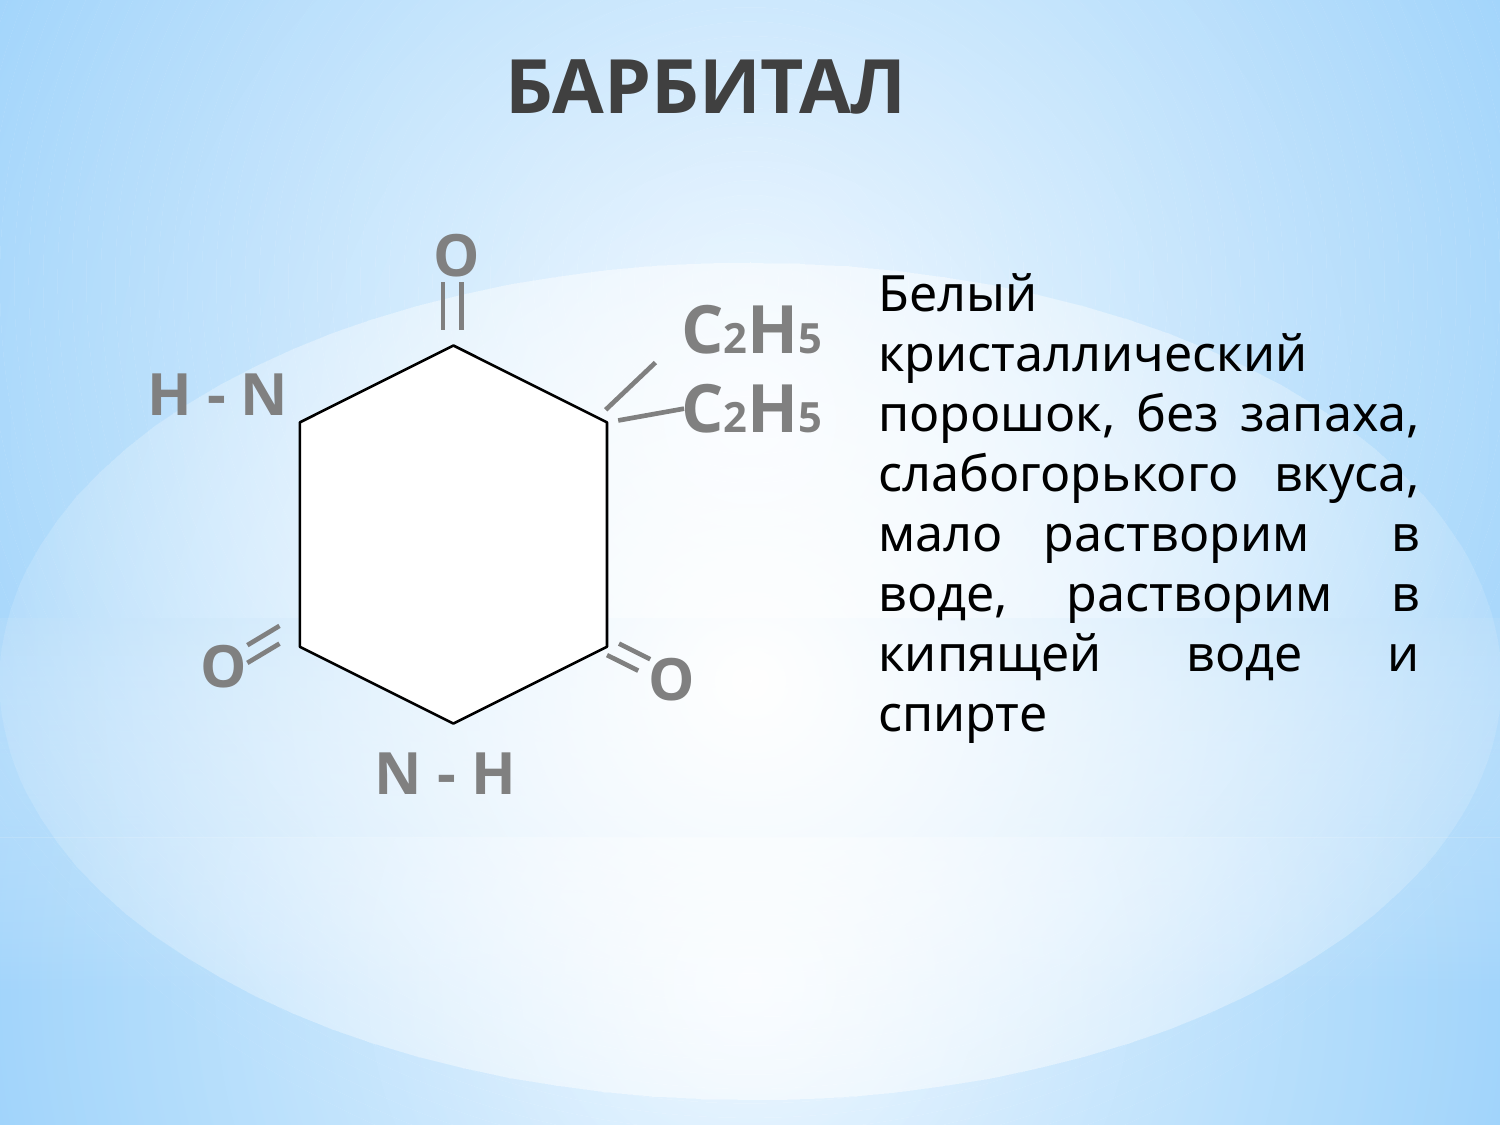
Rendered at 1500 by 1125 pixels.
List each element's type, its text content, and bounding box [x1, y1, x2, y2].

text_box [247, 643, 280, 664]
text_box Белый кристаллический порошок, без запаха, слабогорького вкуса, мало растворим в воде, растворим в кипящей воде и спирте [863, 253, 1436, 749]
text_box О [170, 621, 325, 707]
text_box О [618, 634, 772, 720]
text_box Н - N [117, 349, 320, 435]
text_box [617, 408, 685, 421]
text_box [247, 625, 280, 643]
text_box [605, 362, 656, 410]
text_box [606, 654, 639, 671]
list БАРБИТАЛ [76, 30, 1329, 197]
text_box N - Н [360, 728, 563, 814]
text_box С2Н5 С2Н5 [631, 278, 863, 504]
text_box О [403, 210, 557, 296]
text_box [298, 344, 609, 725]
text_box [618, 643, 651, 660]
